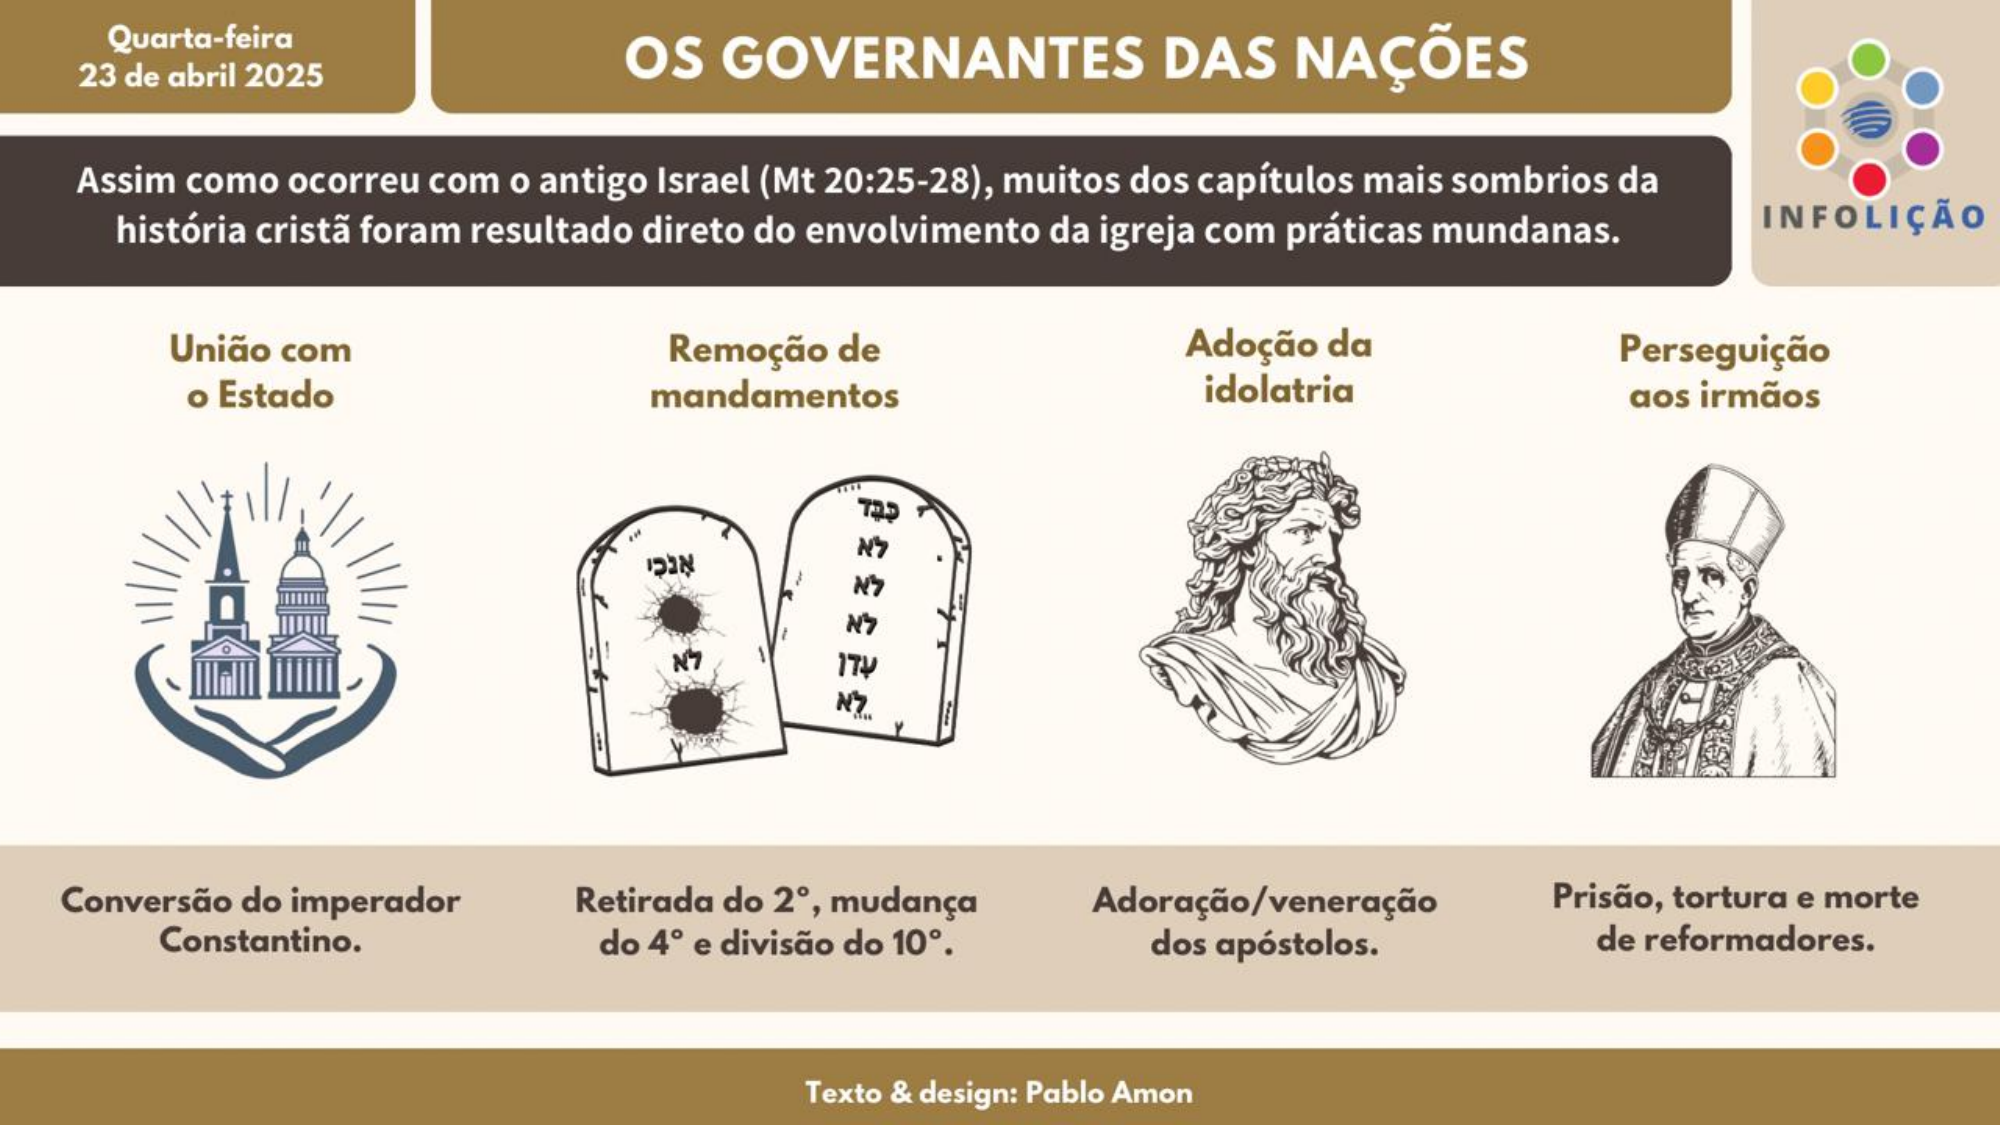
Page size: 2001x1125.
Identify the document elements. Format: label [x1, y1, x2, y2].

list [0, 0, 2000, 1125]
